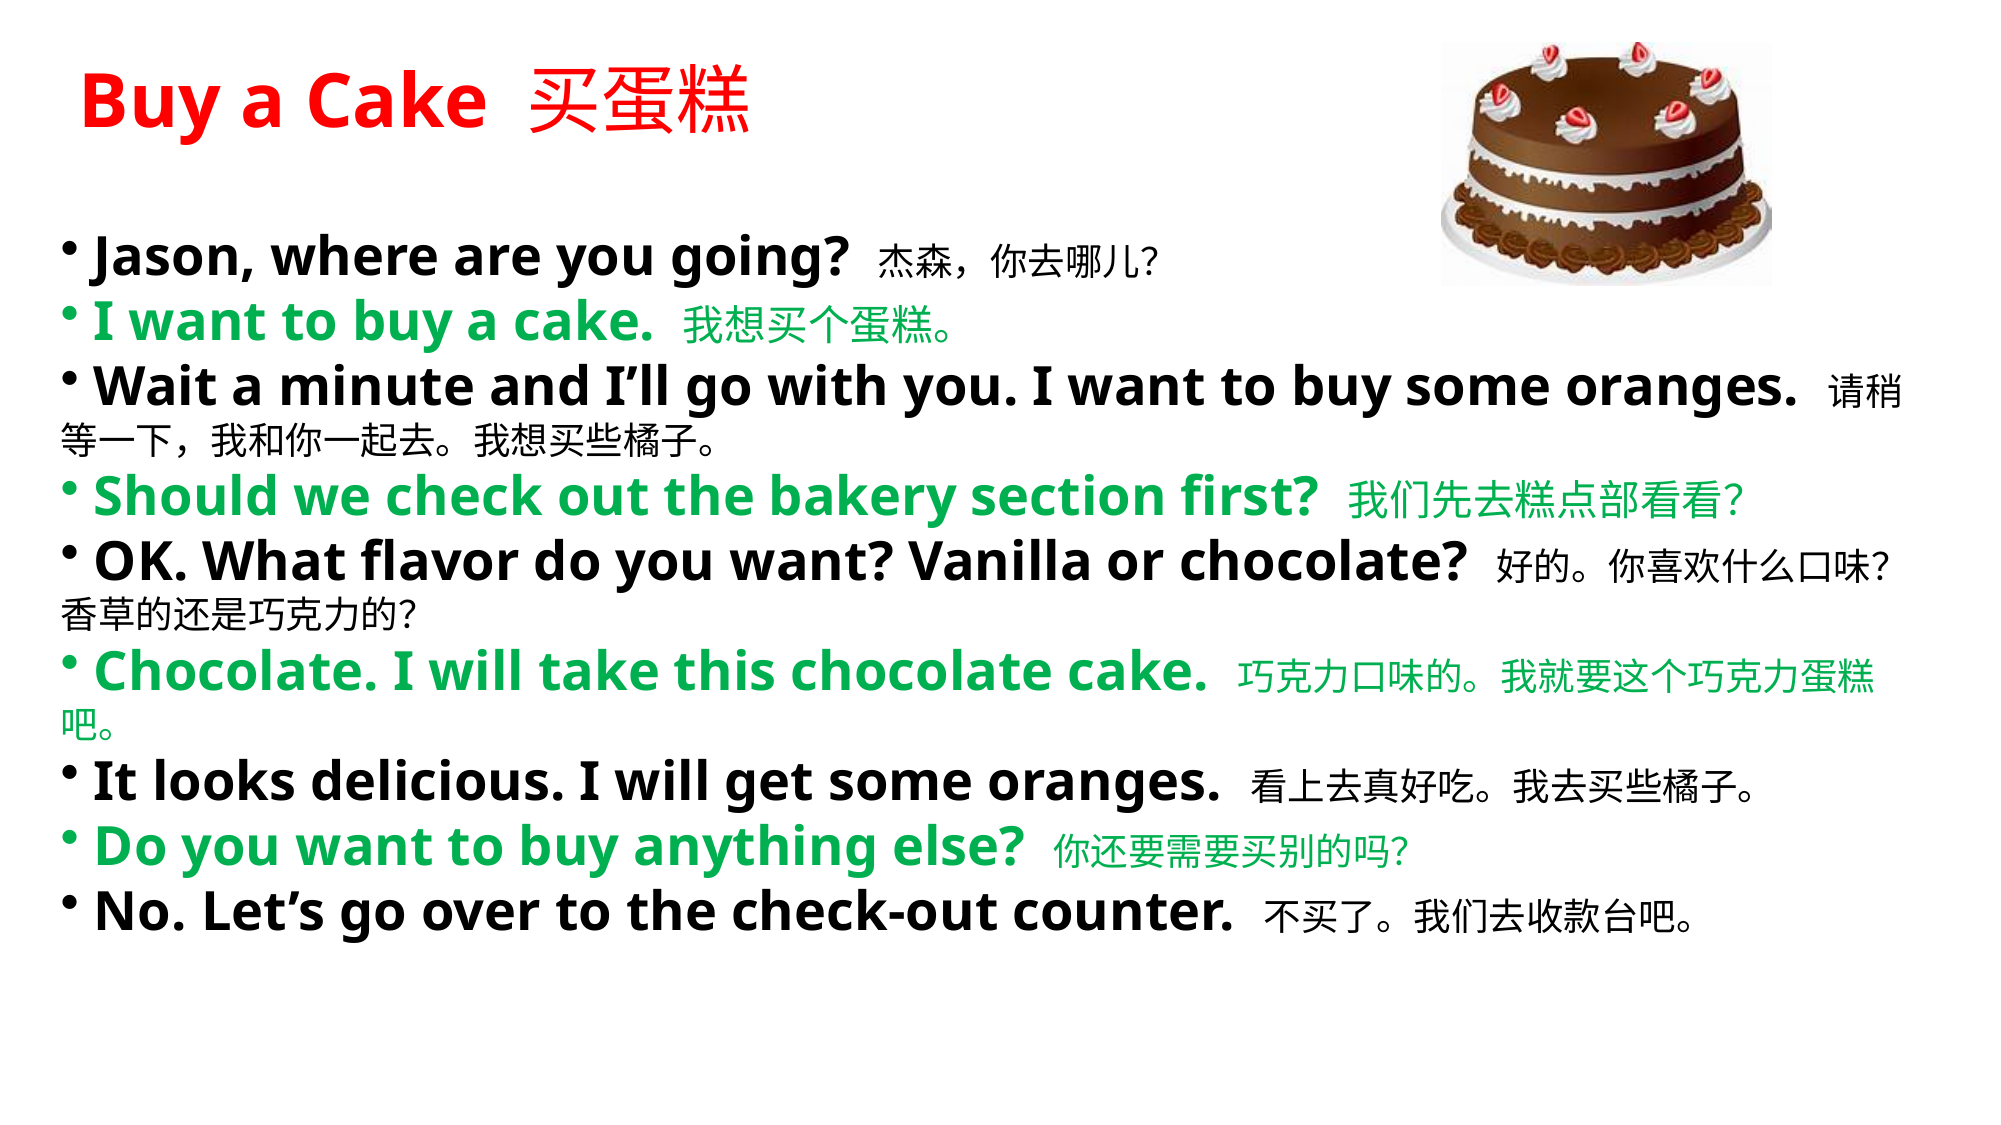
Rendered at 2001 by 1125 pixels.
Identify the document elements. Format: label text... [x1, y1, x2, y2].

picture [1441, 42, 1772, 286]
text_box Buy a Cake 买蛋糕 [64, 44, 1394, 190]
text_box Jason, where are you going? 杰森，你去哪儿？ I want to buy a cake. 我想买个蛋糕。 Wait a minute and I’ll go with you. I want to buy some oranges. 请稍等一下，我和你一起去。我想买些橘子。 Should we check out the bakery section first? 我们先去糕点部看看？ OK. What flavor do you want? Vanilla or chocolate? 好的。你喜欢什么口味？香草的还是巧克力的？ Chocolate. I will take this chocolate cake. 巧克力口味的。我就要这个巧克力蛋糕吧。 It looks delicious. I will get some oranges. 看上去真好吃。我去买些橘子。 Do you want to buy anything else? 你还要需要买别的吗？ No. Let’s go over to the check-out counter. 不买了。我们去收款台吧。 [45, 214, 1955, 949]
